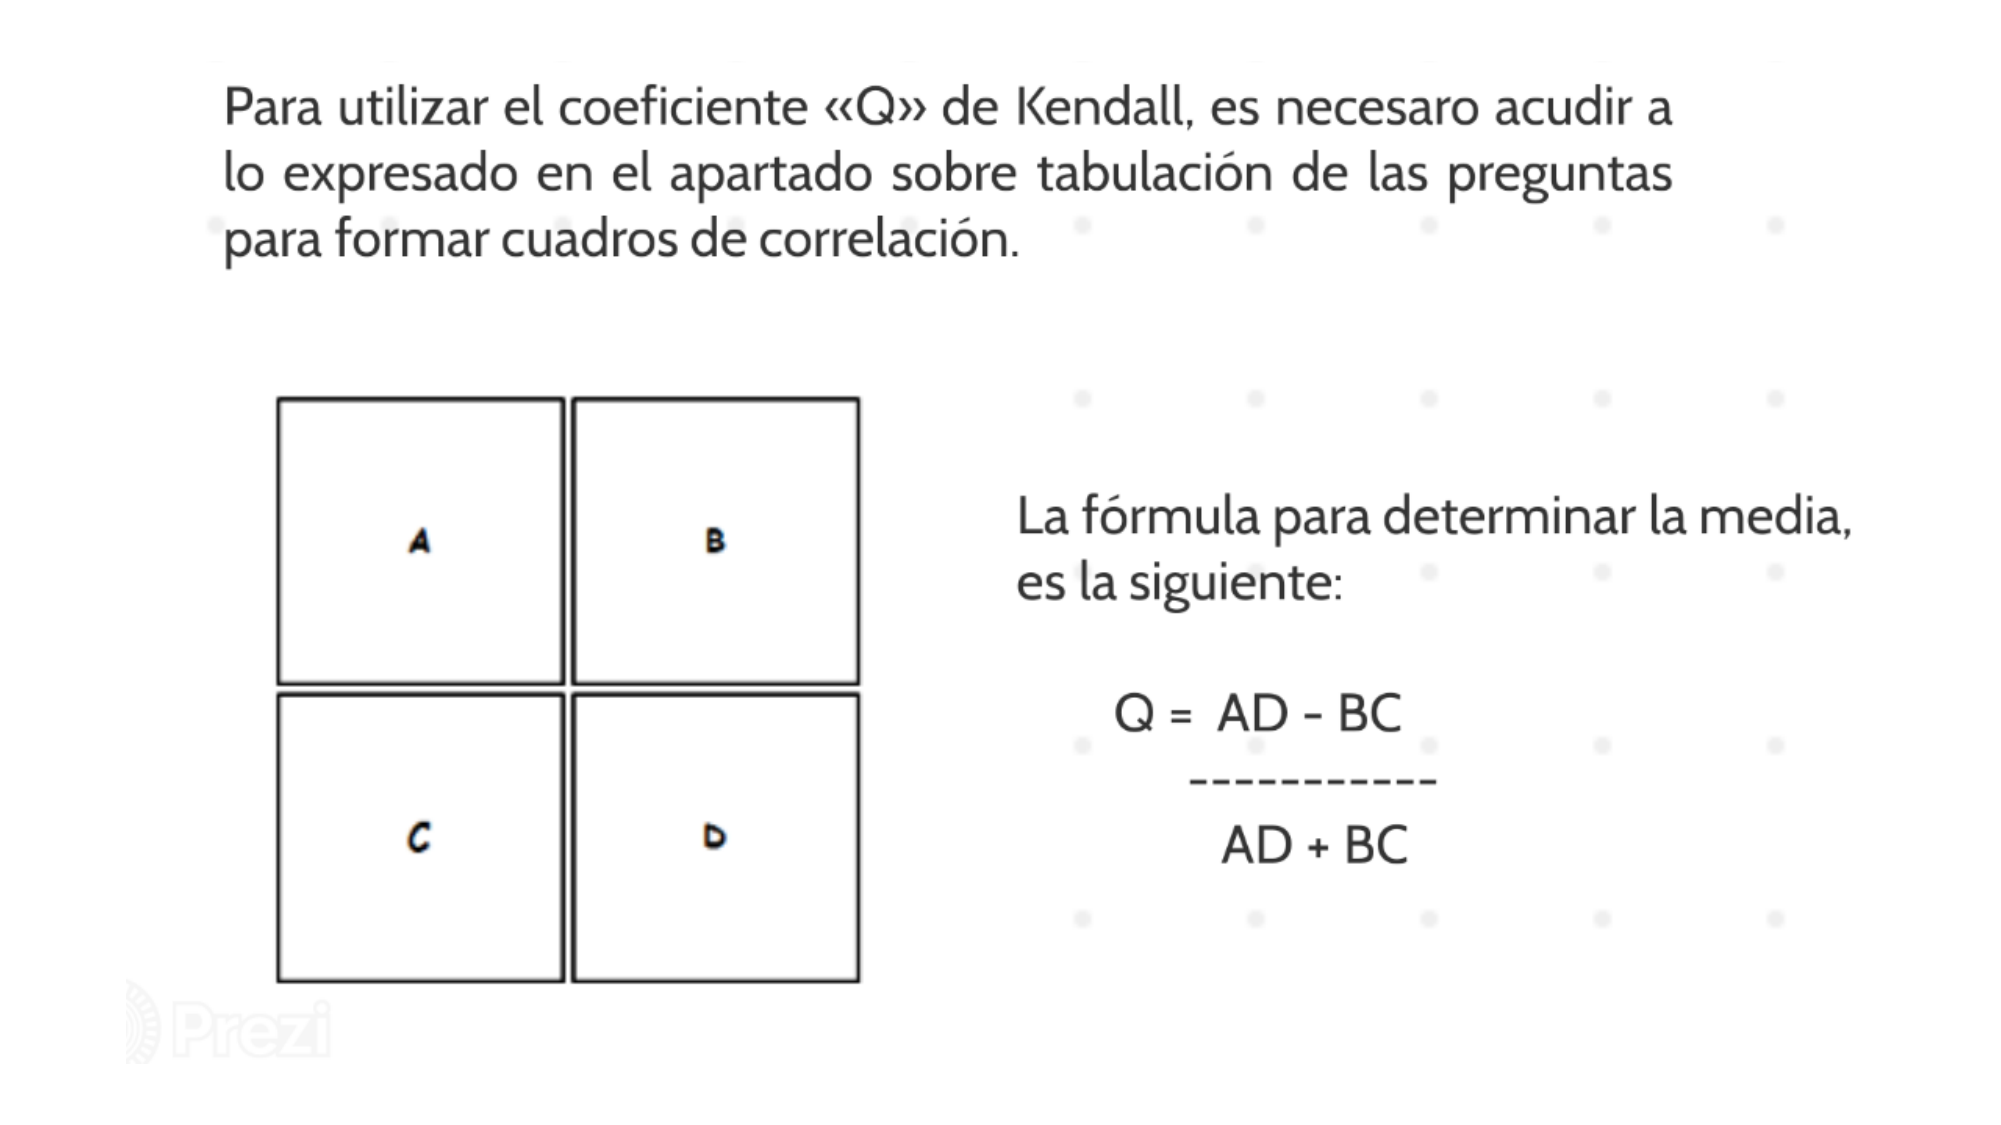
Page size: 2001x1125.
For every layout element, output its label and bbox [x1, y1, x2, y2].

picture [126, 61, 1874, 1064]
